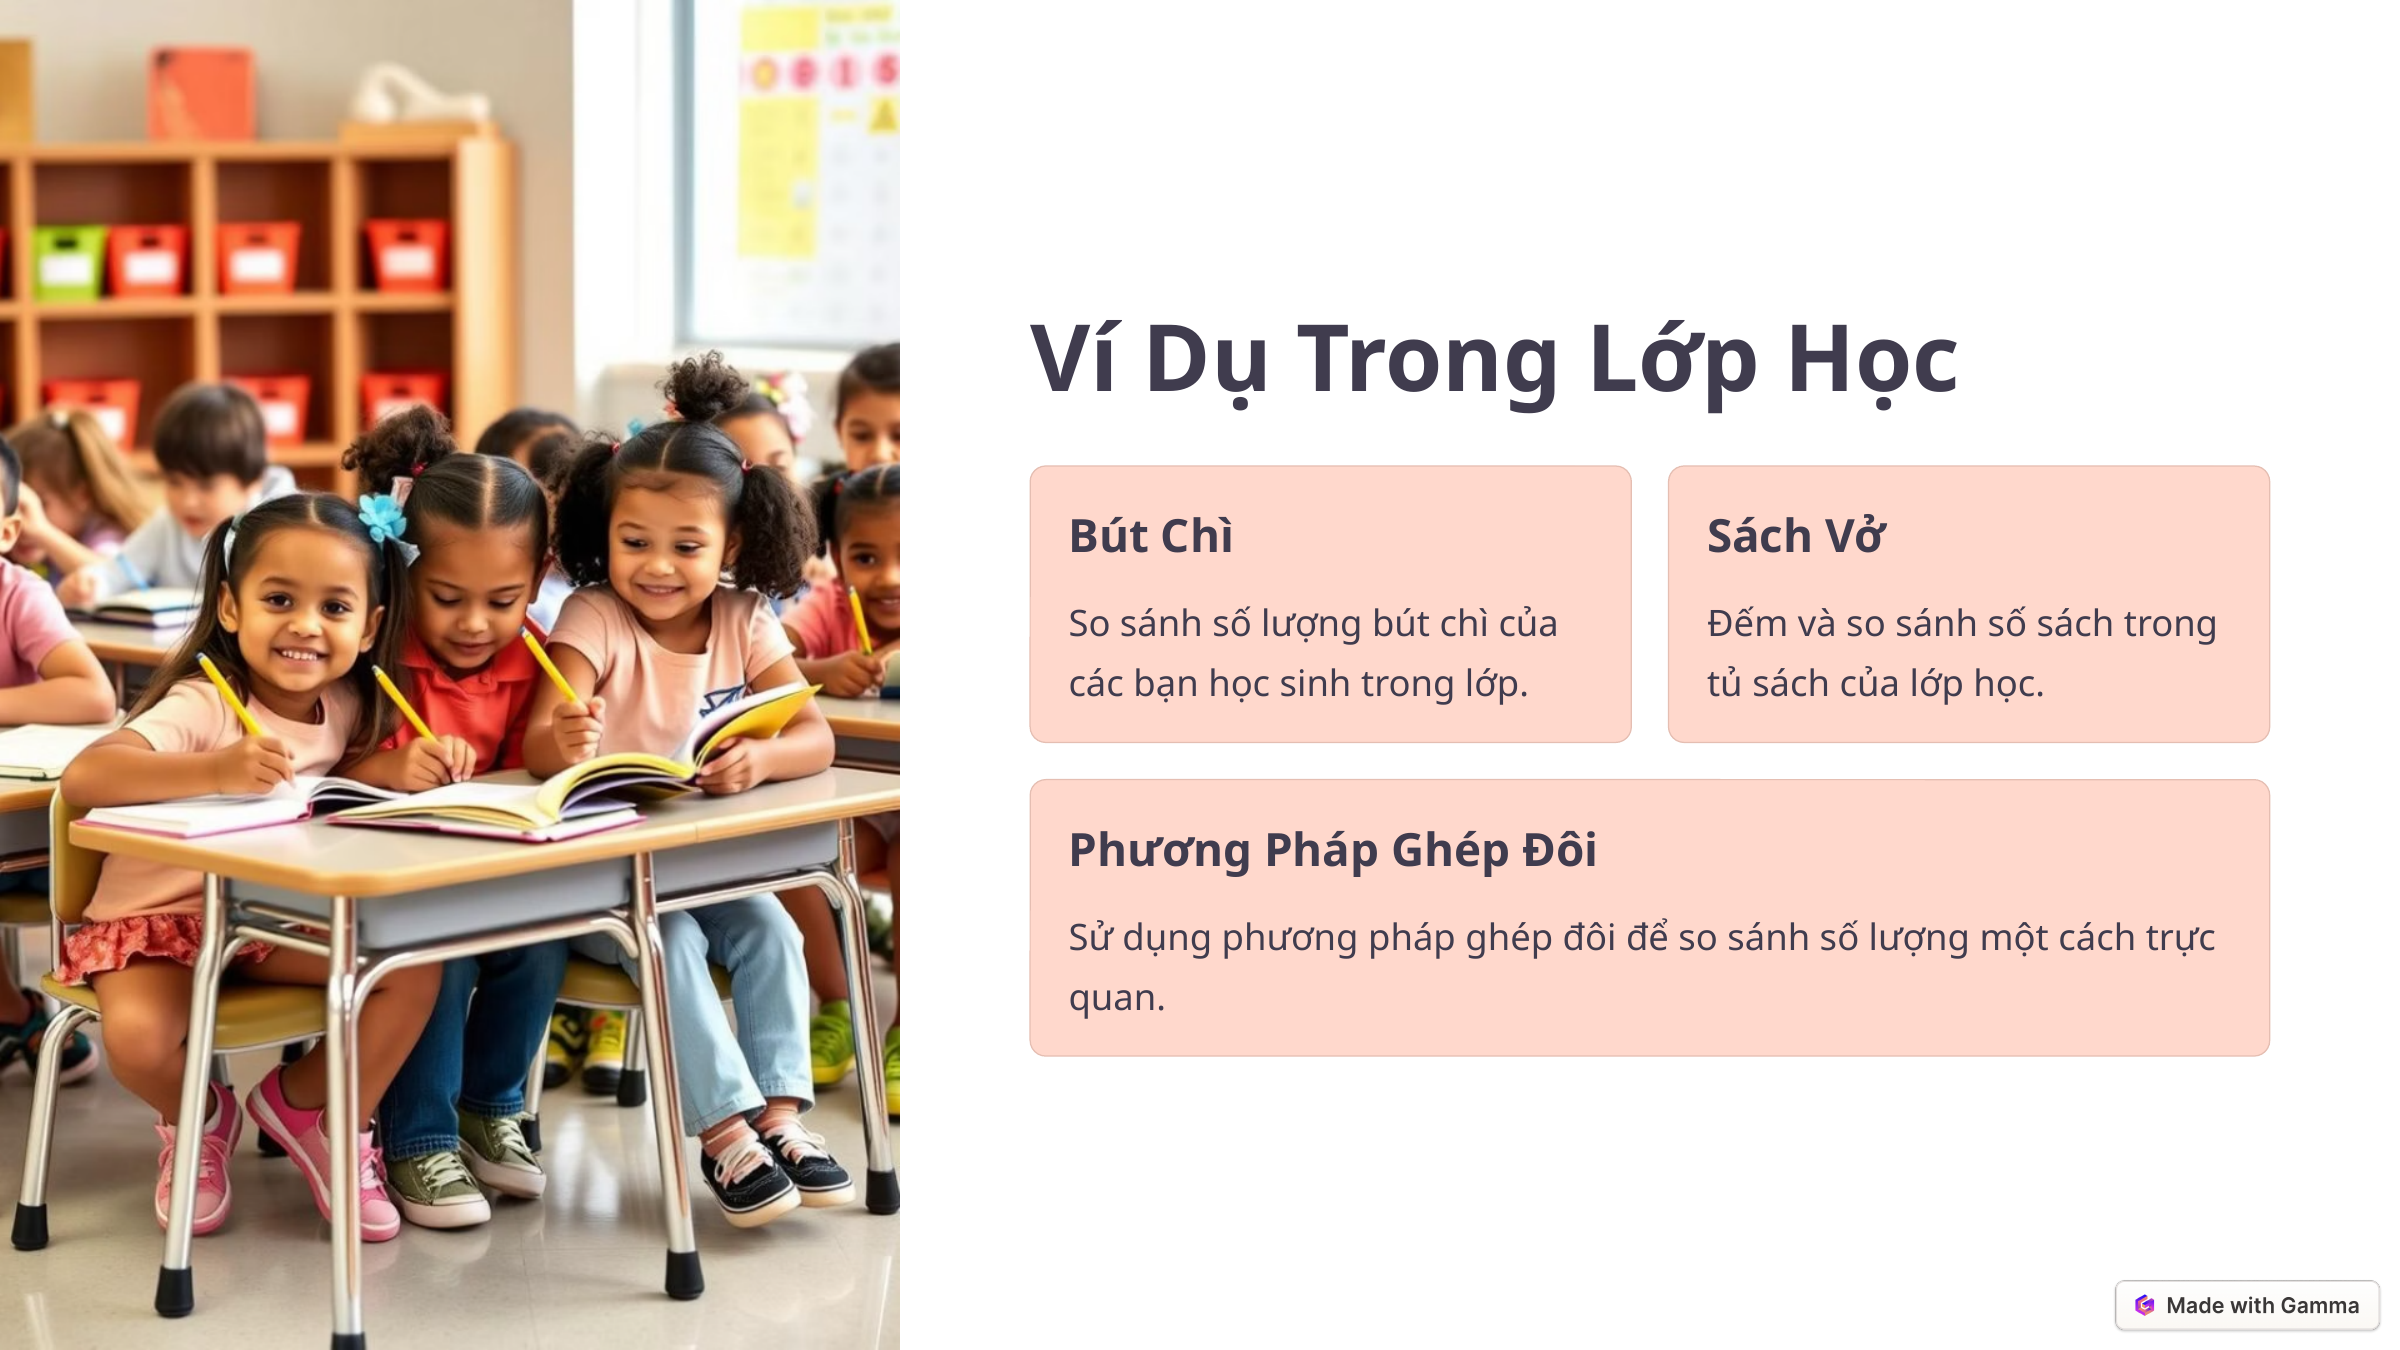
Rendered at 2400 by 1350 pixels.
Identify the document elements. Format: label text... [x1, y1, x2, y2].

text_box Bút Chì [1068, 504, 1534, 563]
text_box Đếm và so sánh số sách trong tủ sách của lớp học. [1706, 584, 2232, 704]
text_box Sách Vở [1706, 504, 2173, 563]
text_box Phương Pháp Ghép Đôi [1068, 818, 1597, 877]
text_box [1030, 779, 2270, 1057]
text_box So sánh số lượng bút chì của các bạn học sinh trong lớp. [1068, 584, 1593, 704]
text_box Sử dụng phương pháp ghép đôi để so sánh số lượng một cách trực quan. [1068, 898, 2232, 1018]
picture [0, 0, 900, 1350]
text_box [1668, 465, 2270, 743]
text_box Ví Dụ Trong Lớp Học [1030, 293, 1985, 411]
picture [2106, 1271, 2389, 1339]
text_box [1030, 465, 1632, 743]
